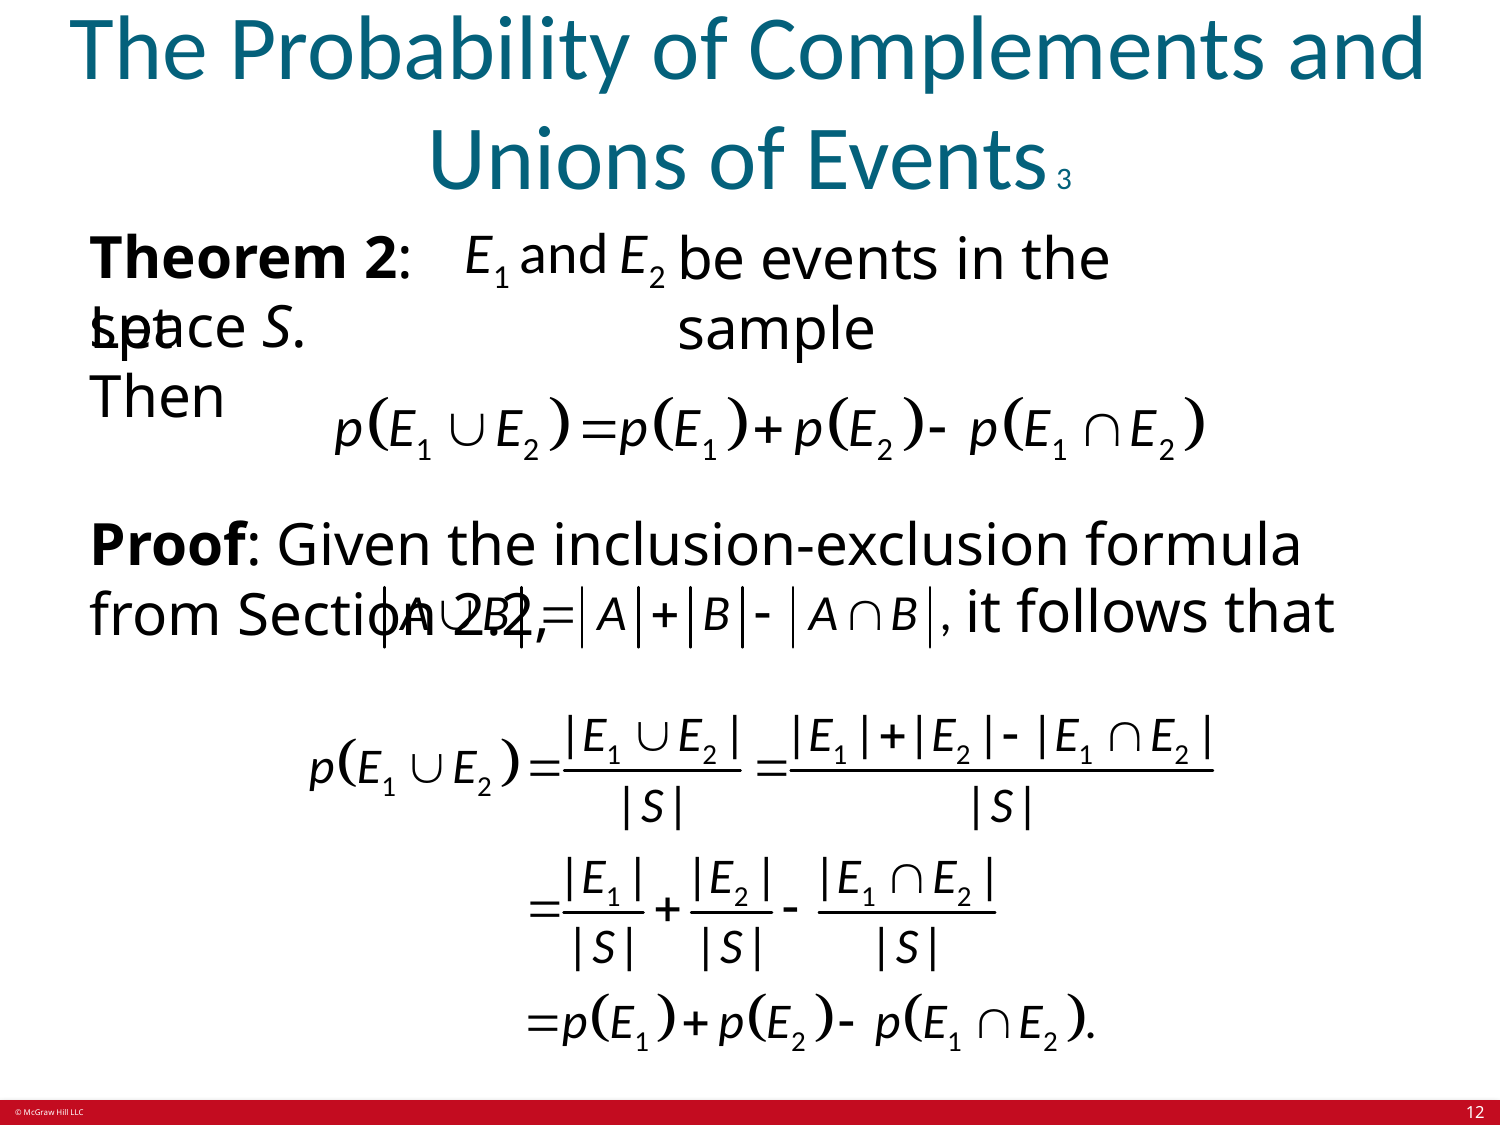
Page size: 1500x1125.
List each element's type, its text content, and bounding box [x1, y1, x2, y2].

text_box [325, 385, 1211, 480]
text_box 12 [1424, 1099, 1500, 1125]
list it follows that [950, 566, 1363, 656]
list be events in the sample [673, 214, 1300, 298]
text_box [457, 215, 676, 304]
list Theorem 2: Let [75, 212, 500, 296]
list space S. Then [75, 281, 450, 366]
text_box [276, 703, 1224, 1067]
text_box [374, 574, 960, 660]
title The Probability of Complements and Unions of Events 3 [0, 0, 1500, 195]
list Proof: Given the inclusion-exclusion formula from Section 2.2, [75, 500, 1375, 650]
